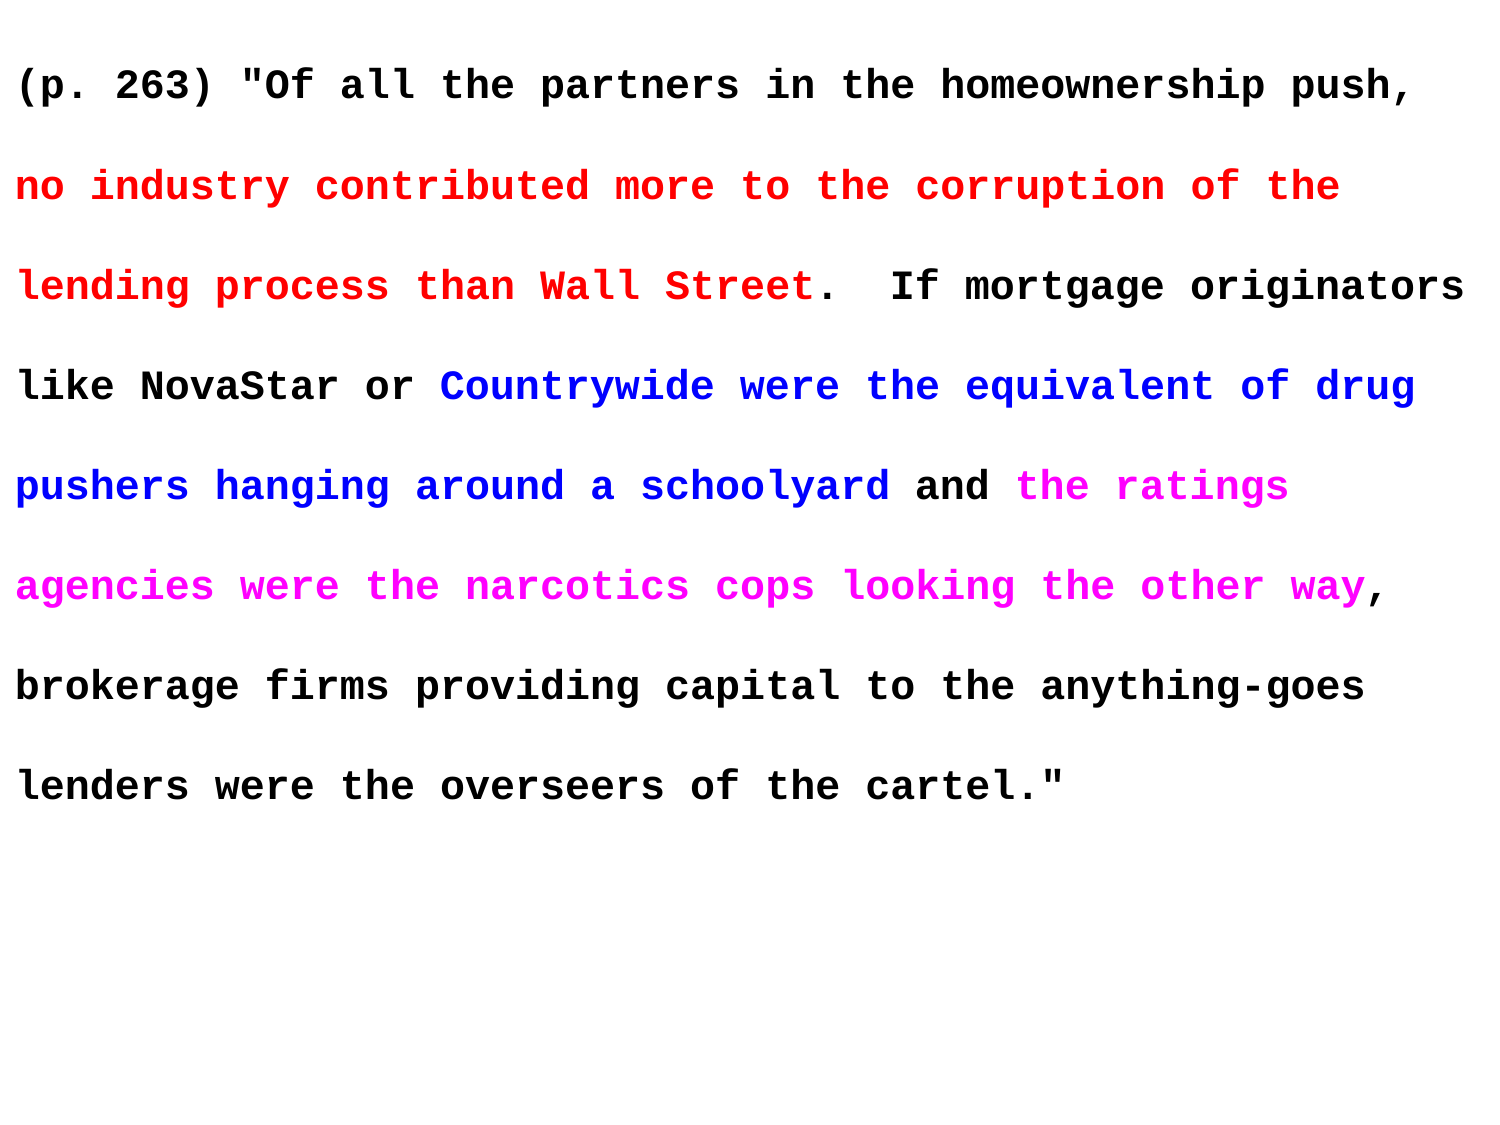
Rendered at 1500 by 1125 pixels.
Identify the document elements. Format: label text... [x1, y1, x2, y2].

text_box (p. 263) "Of all the partners in the homeownership push, no industry contributed more to the corruption of the lending process than Wall Street. If mortgage originators like NovaStar or Countrywide were the equivalent of drug pushers hanging around a schoolyard and the ratings agencies were the narcotics cops looking the other way, brokerage firms providing capital to the anything-goes lenders were the overseers of the cartel." [0, 0, 1500, 815]
